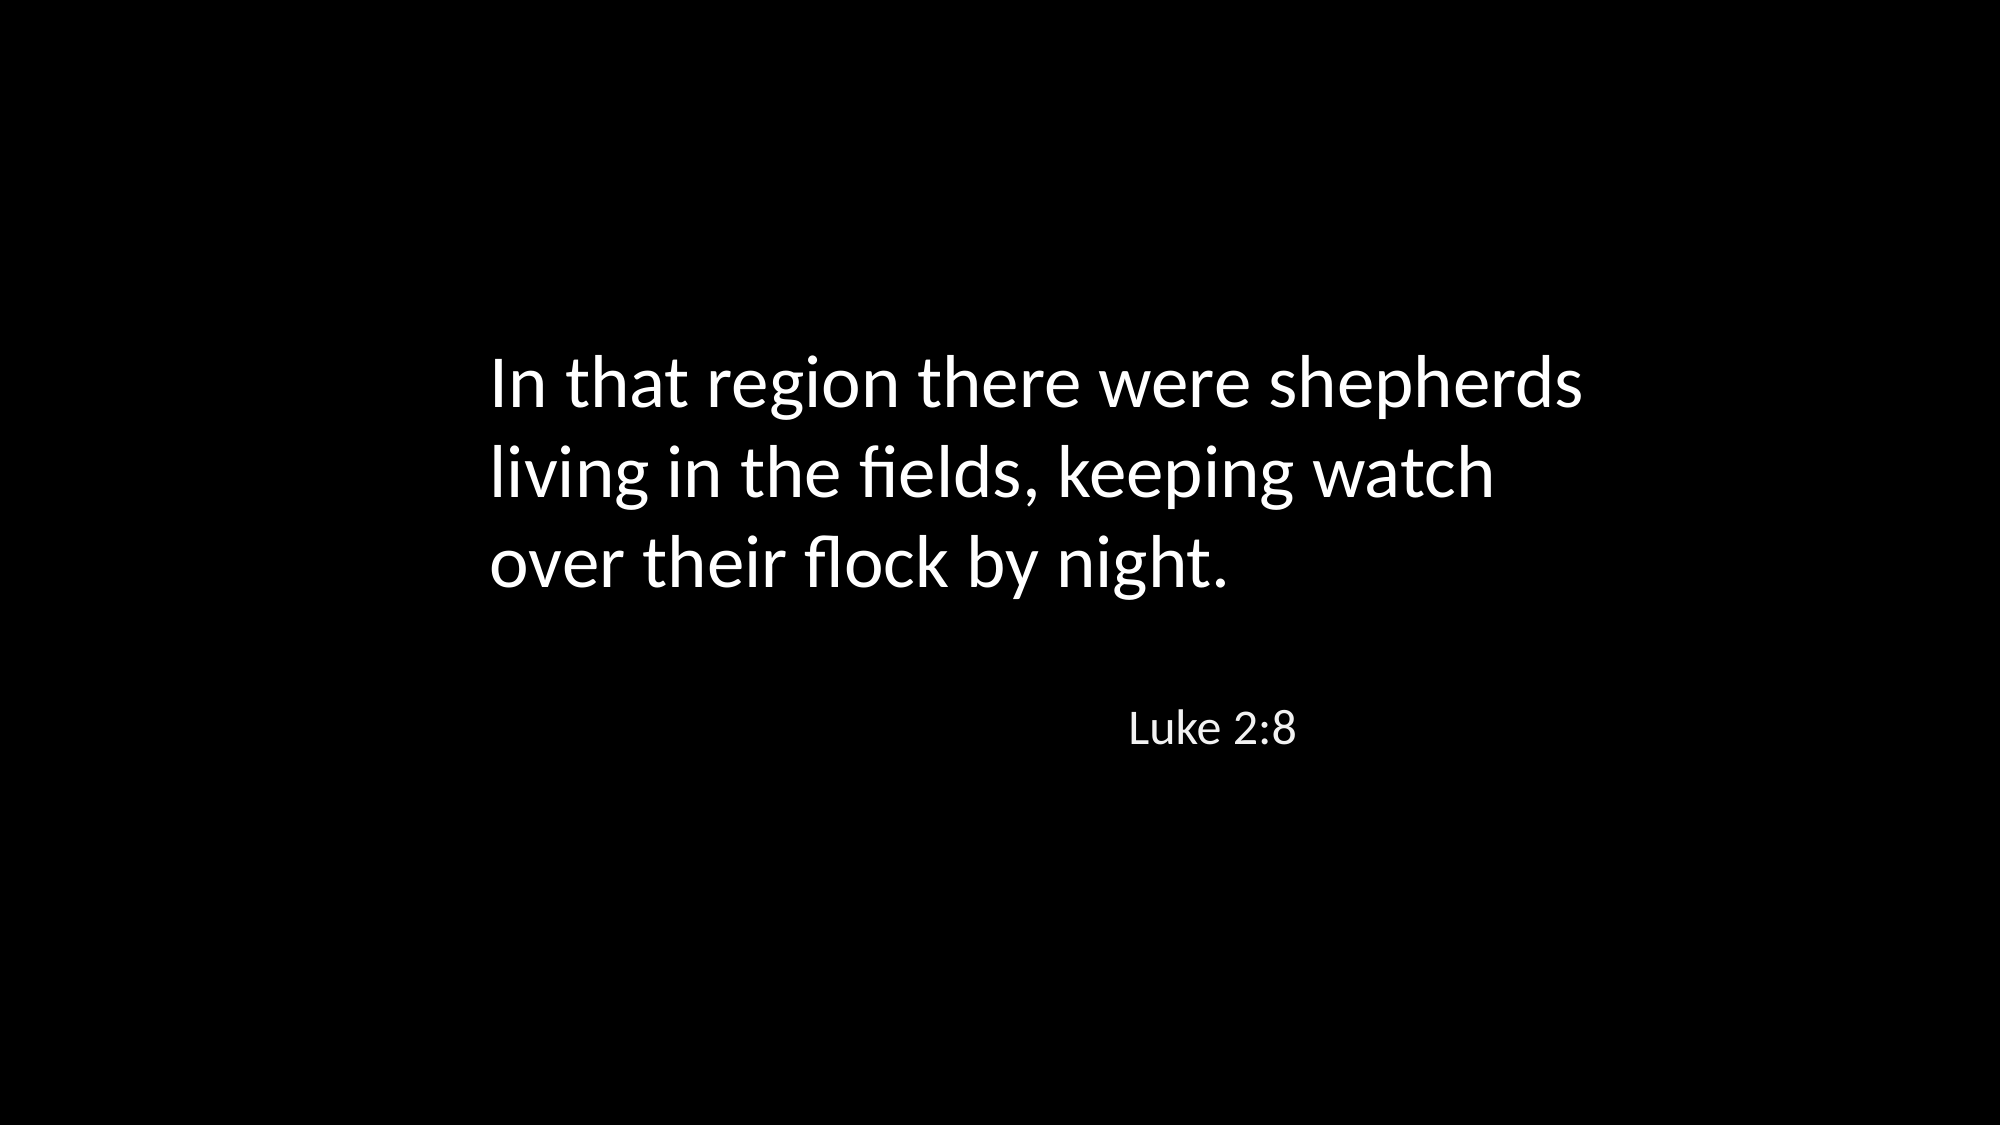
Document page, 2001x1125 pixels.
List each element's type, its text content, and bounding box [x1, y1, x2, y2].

text_box In that region there were shepherds living in the fields, keeping watch over their flock by night. [474, 324, 1625, 700]
text_box Luke 2:8 [937, 687, 1488, 763]
